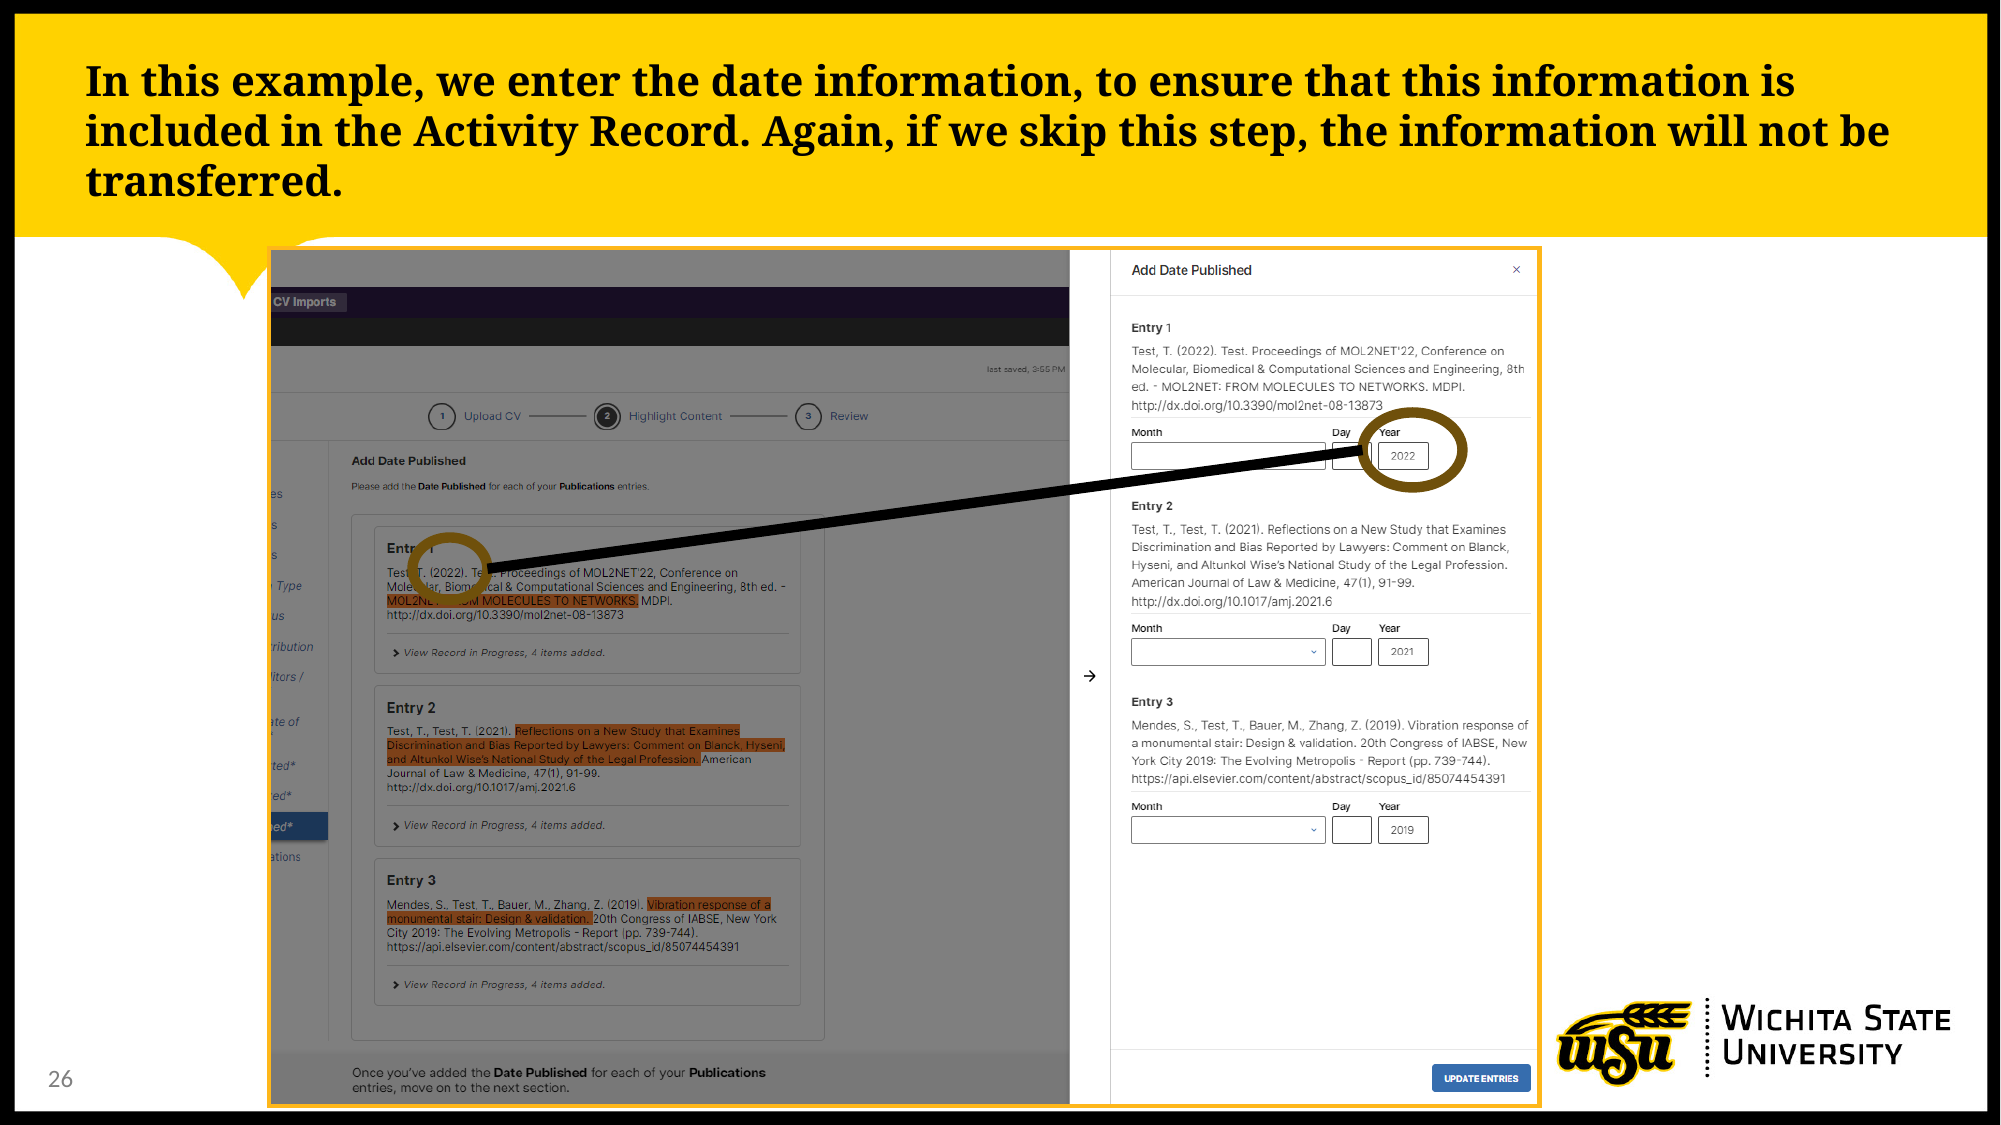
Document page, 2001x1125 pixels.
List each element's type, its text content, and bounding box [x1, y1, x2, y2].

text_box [487, 449, 1363, 569]
picture [0, 0, 2001, 1125]
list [270, 249, 1538, 1105]
title In this example, we enter the date information, to ensure that this information is included in the Activity Record. Again, if we skip this step, the information will not be transferred. [70, 73, 1930, 213]
